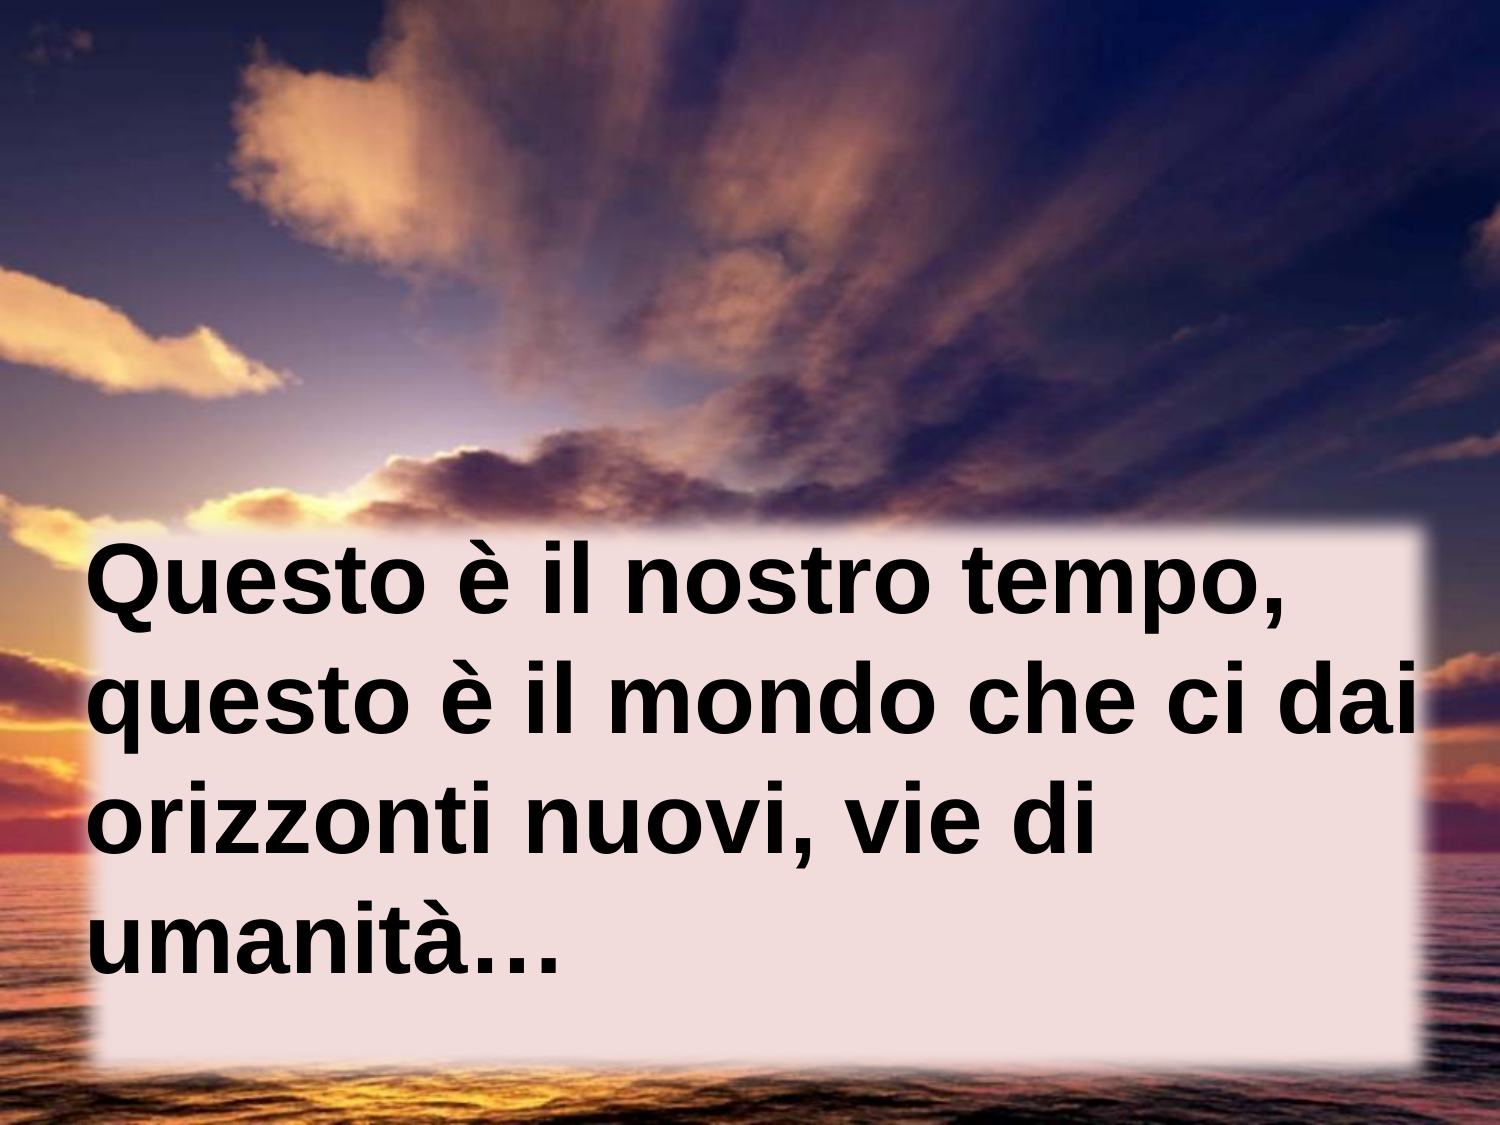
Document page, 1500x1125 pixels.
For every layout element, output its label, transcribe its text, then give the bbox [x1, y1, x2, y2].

picture [0, 0, 1500, 1125]
text_box Questo è il nostro tempo, questo è il mondo che ci dai orizzonti nuovi, vie di umanità… [107, 542, 1409, 1058]
